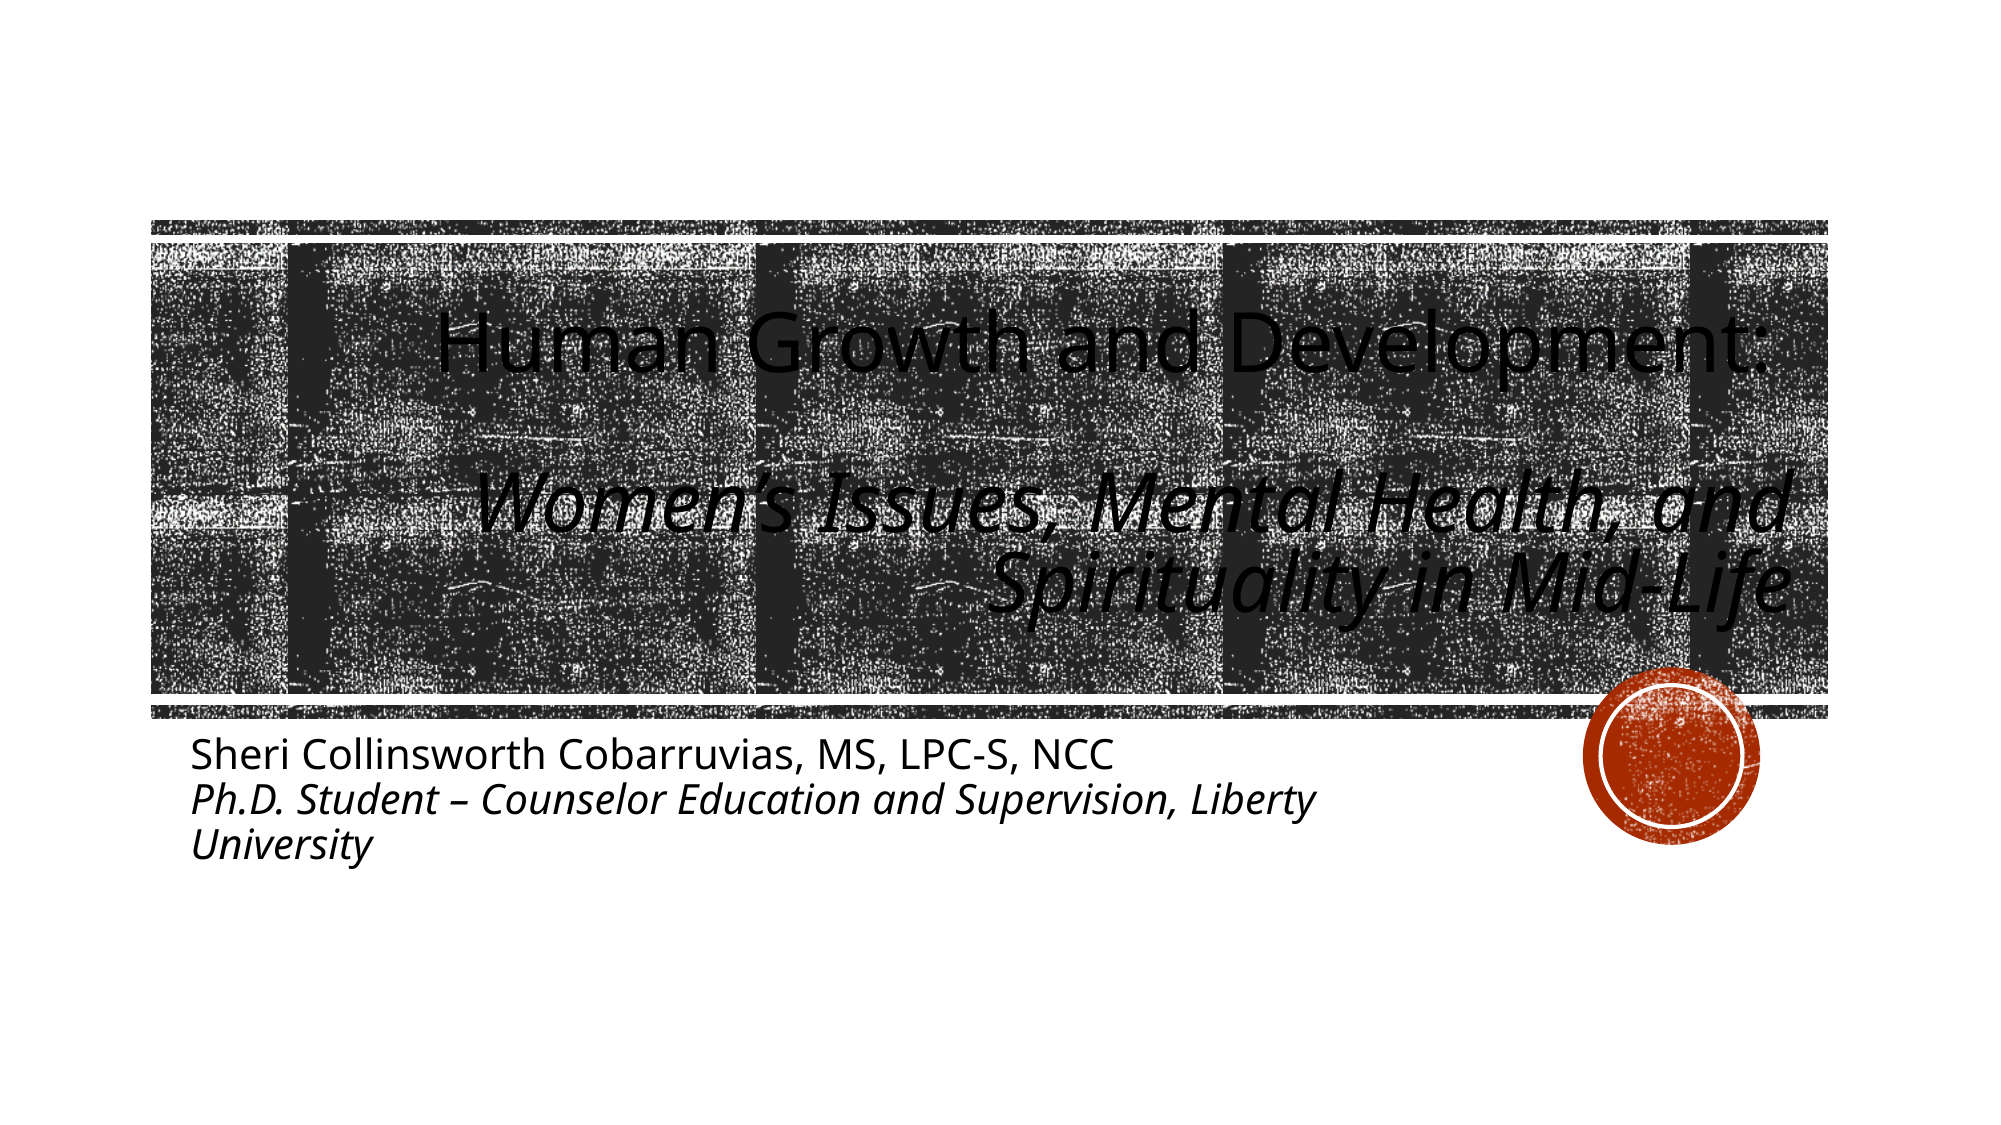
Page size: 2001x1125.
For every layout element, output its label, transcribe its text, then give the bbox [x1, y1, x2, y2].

subtitle Sheri Collinsworth Cobarruvias, MS, LPC-S, NCC Ph.D. Student – Counselor Education and Supervision, Liberty University [175, 726, 1470, 835]
title Human Growth and Development: Women’s Issues, Mental Health, and Spirituality in Mid-Life [175, 243, 1811, 693]
